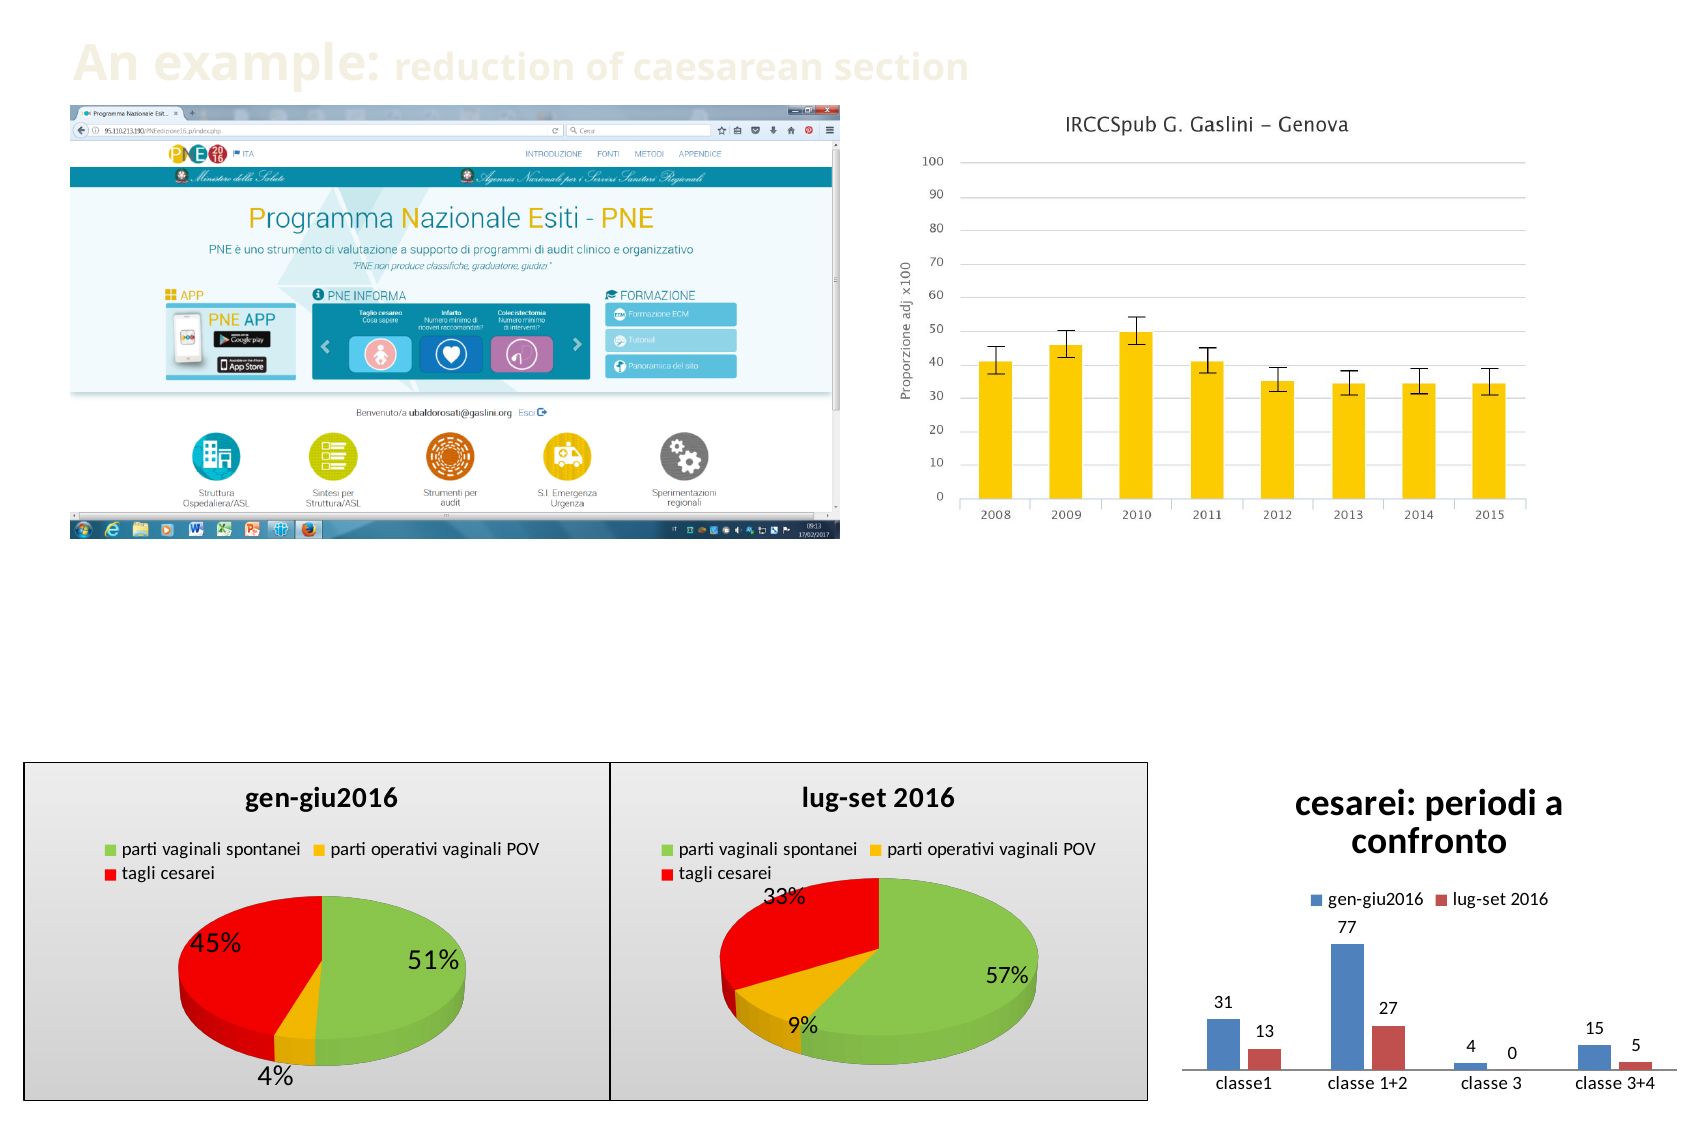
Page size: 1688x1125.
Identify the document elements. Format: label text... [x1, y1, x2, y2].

chart [1171, 761, 1688, 1102]
picture [878, 105, 1536, 544]
chart [23, 761, 1149, 1102]
text_box An example: reduction of caesarean section [58, 23, 1664, 99]
picture [70, 105, 840, 539]
